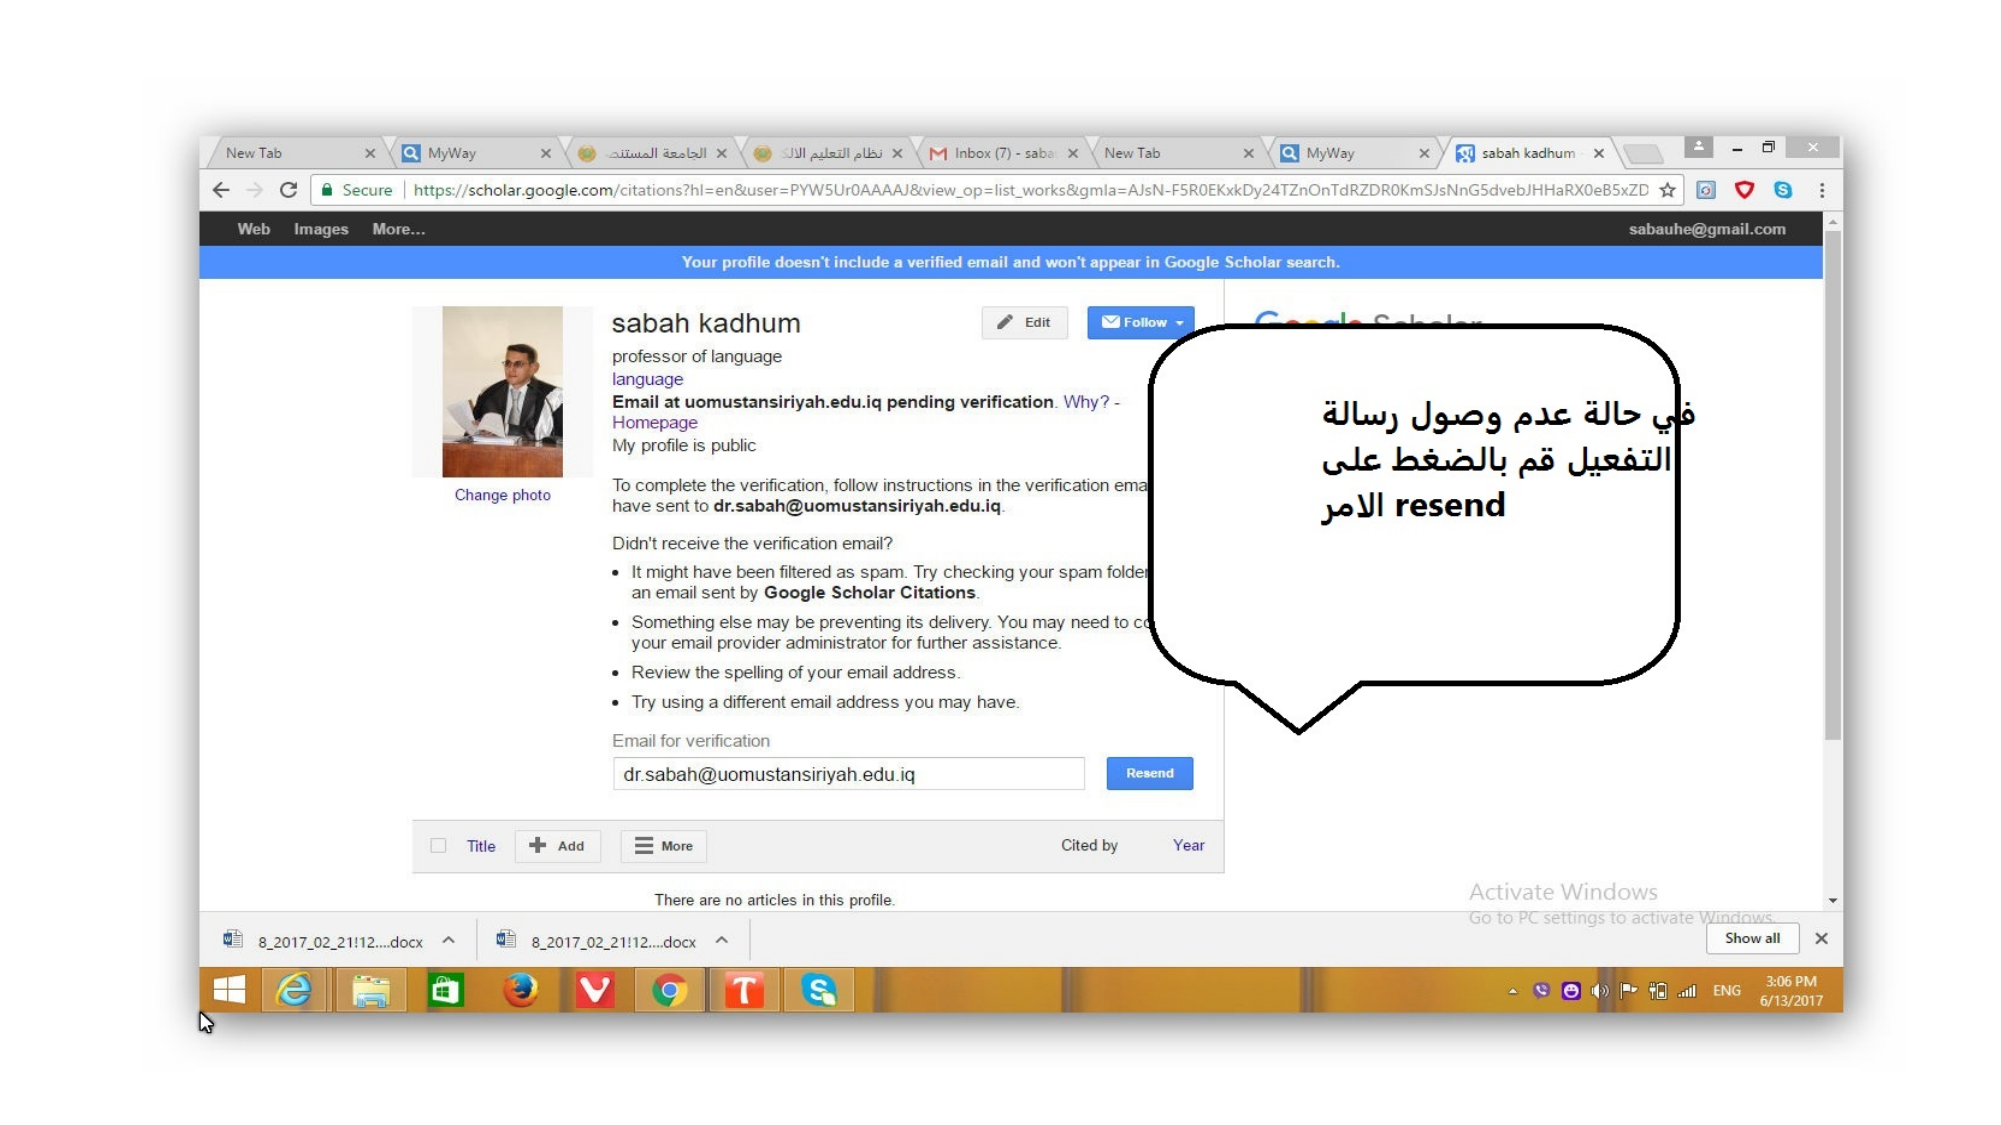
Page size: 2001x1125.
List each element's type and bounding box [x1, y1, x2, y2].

list [137, 77, 1906, 1072]
